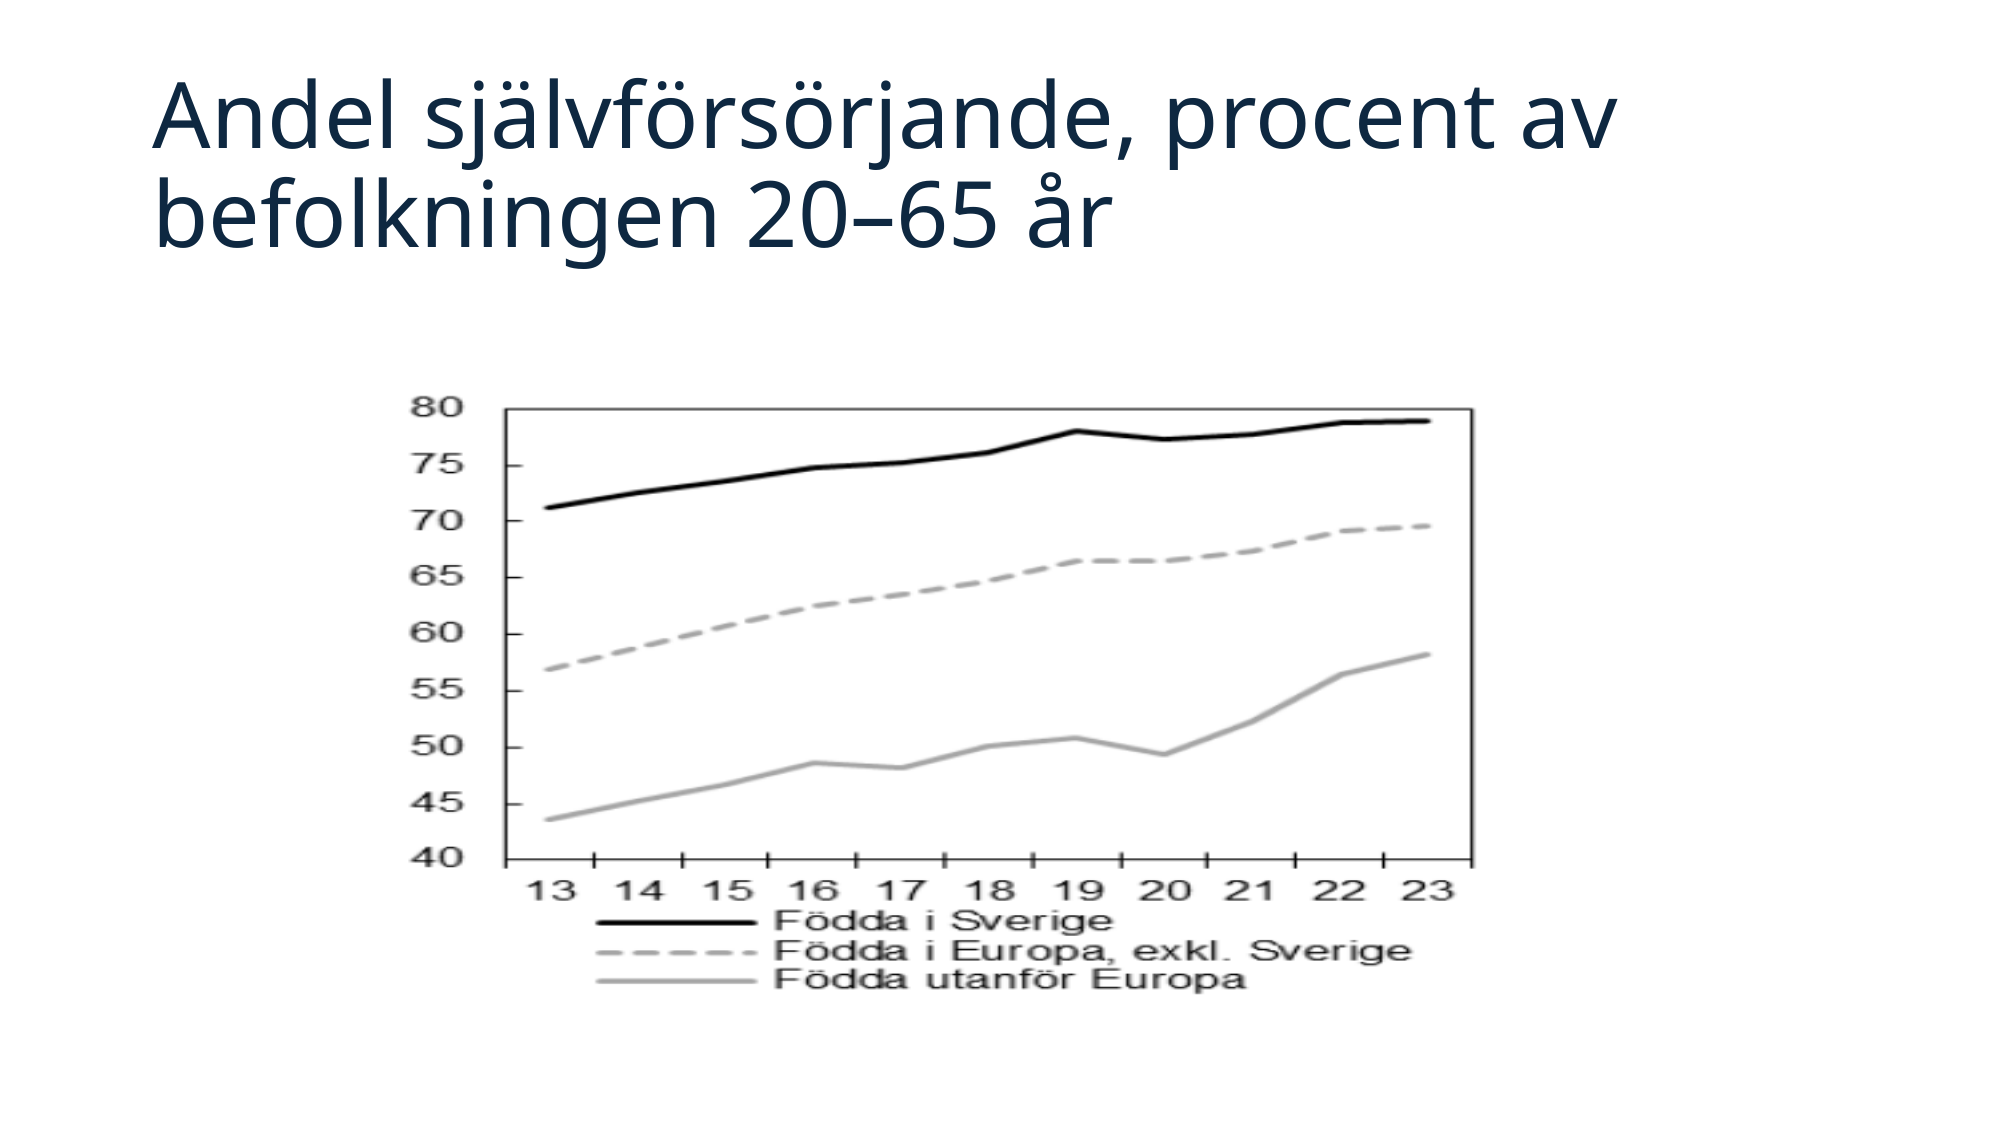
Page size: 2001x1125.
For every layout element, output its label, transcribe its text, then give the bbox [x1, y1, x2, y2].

title Andel självförsörjande, procent av befolkningen 20–65 år [137, 59, 1863, 278]
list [390, 366, 1525, 1005]
